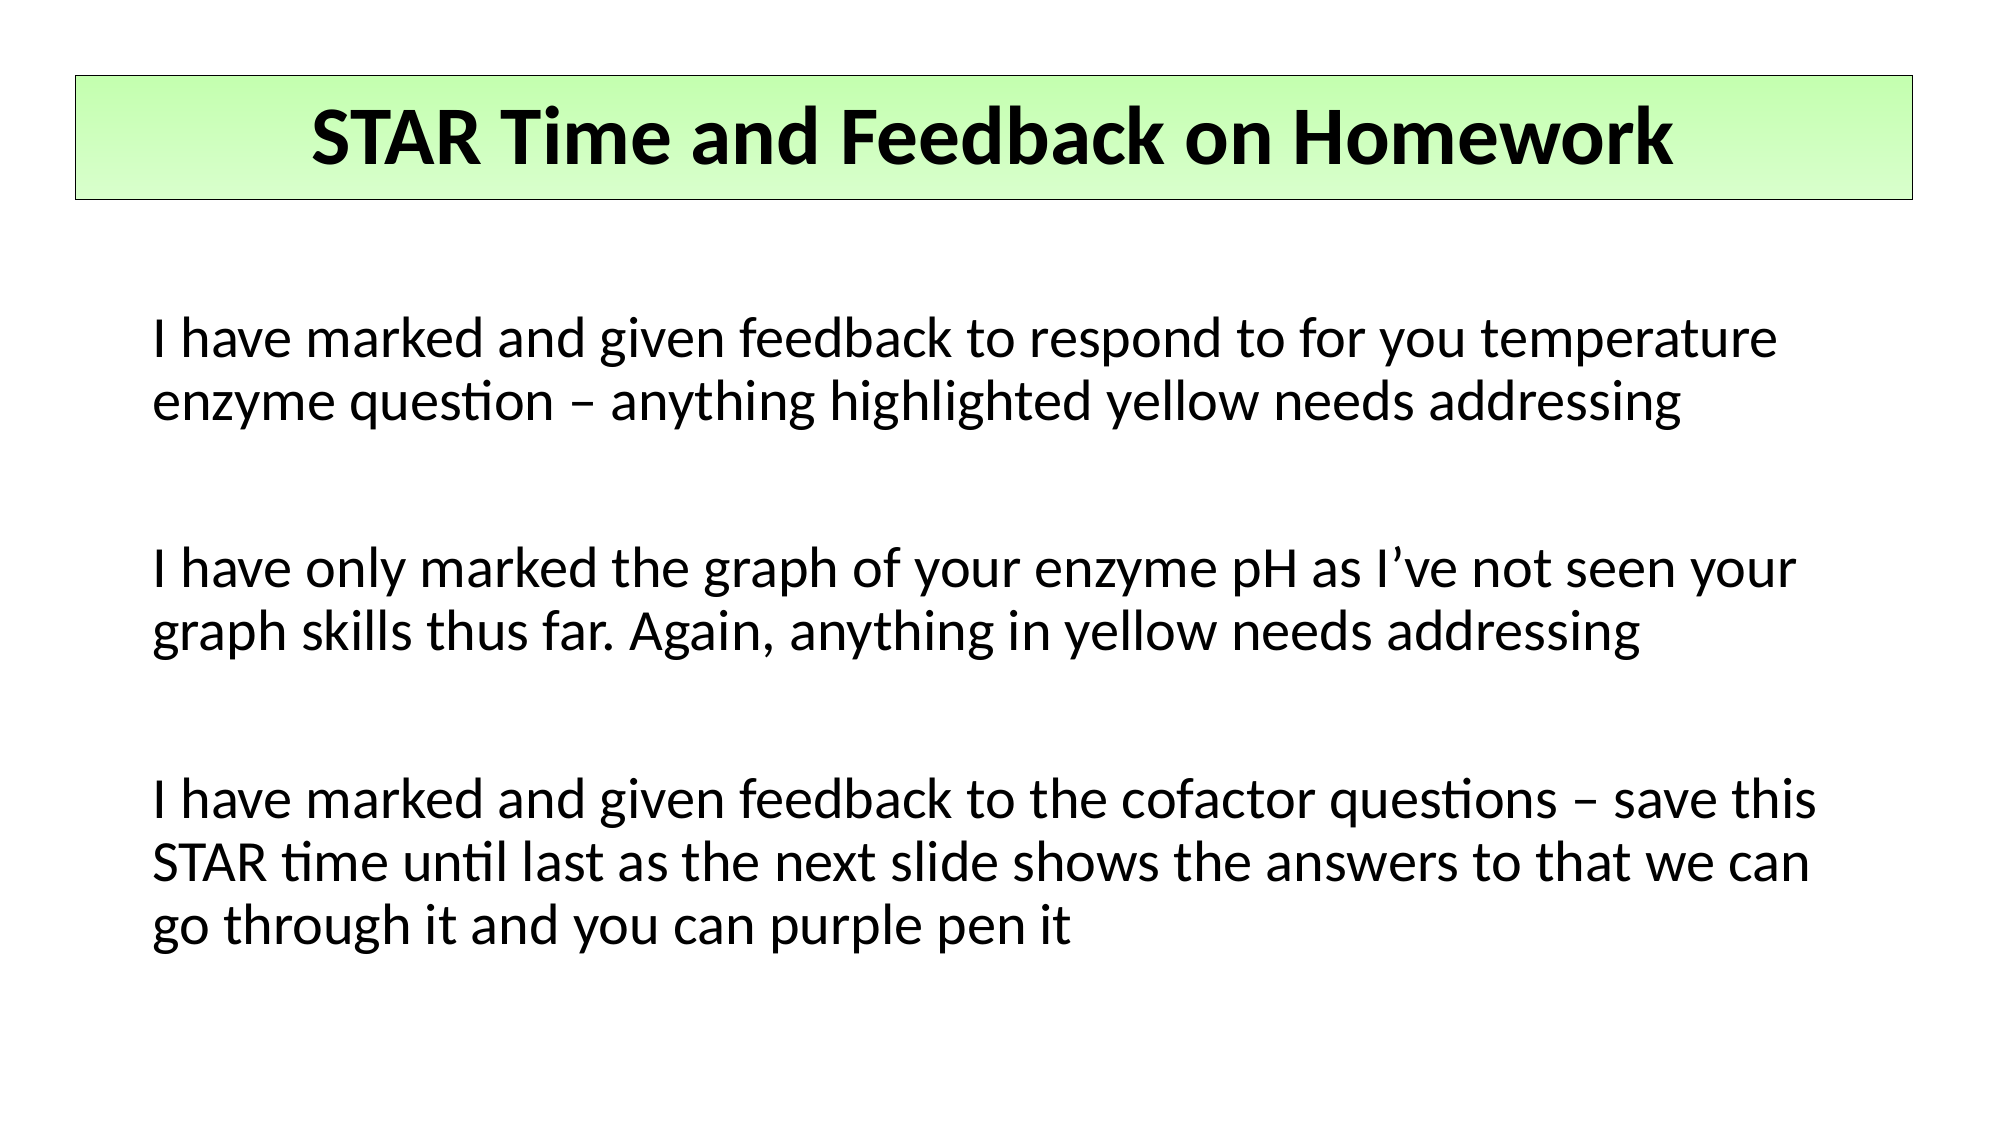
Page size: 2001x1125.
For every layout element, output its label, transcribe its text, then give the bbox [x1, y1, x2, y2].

list I have marked and given feedback to respond to for you temperature enzyme question – anything highlighted yellow needs addressing I have only marked the graph of your enzyme pH as I’ve not seen your graph skills thus far. Again, anything in yellow needs addressing I have marked and given feedback to the cofactor questions – save this STAR time until last as the next slide shows the answers to that we can go through it and you can purple pen it [137, 299, 1863, 1014]
text_box STAR Time and Feedback on Homework [75, 75, 1913, 200]
